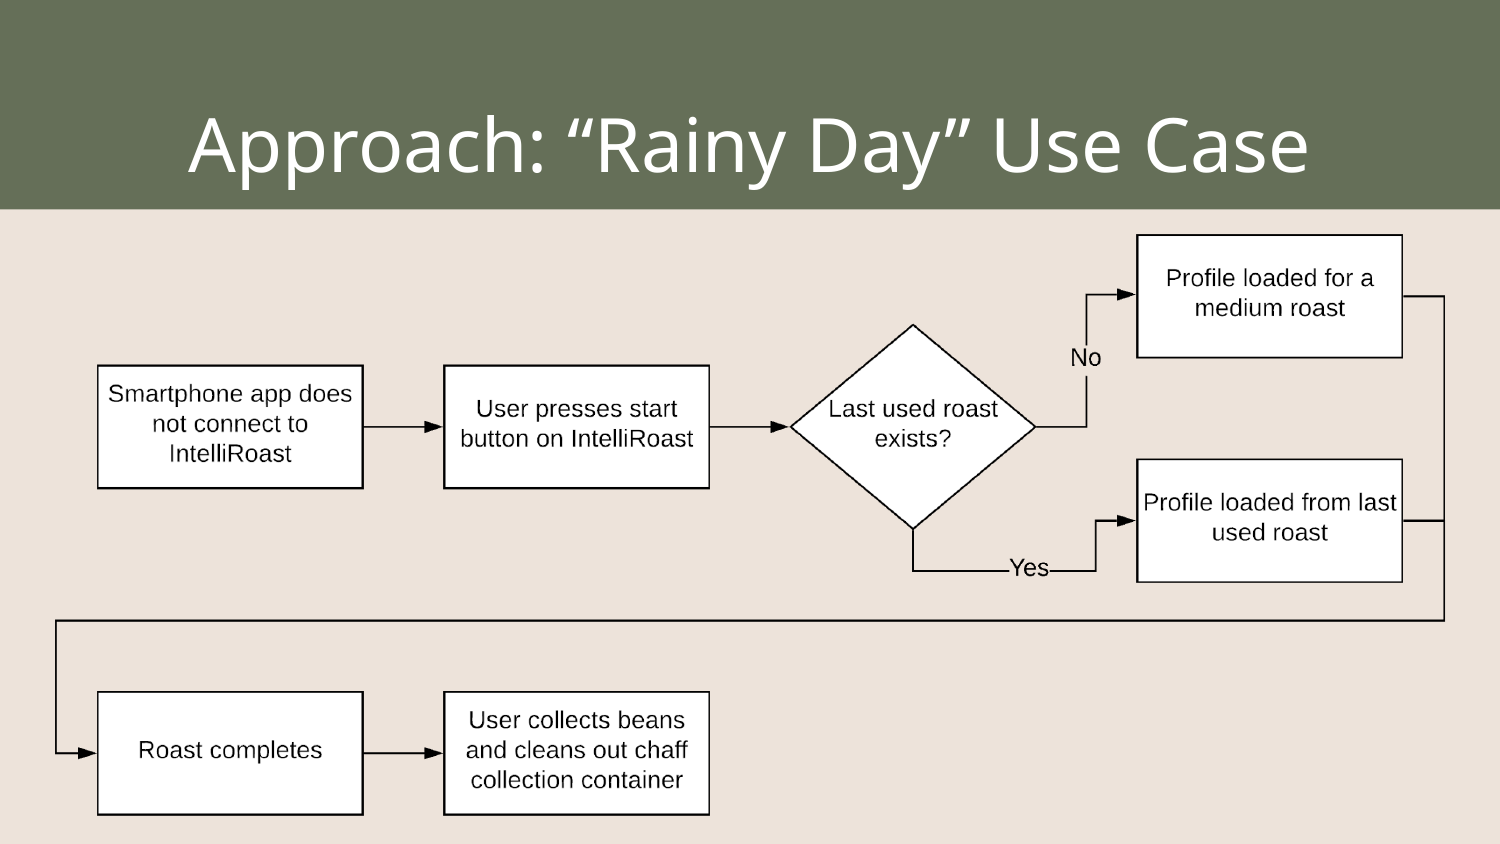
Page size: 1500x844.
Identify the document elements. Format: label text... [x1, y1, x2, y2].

title Approach: “Rainy Day” Use Case [51, 82, 1449, 185]
picture [35, 213, 1465, 844]
